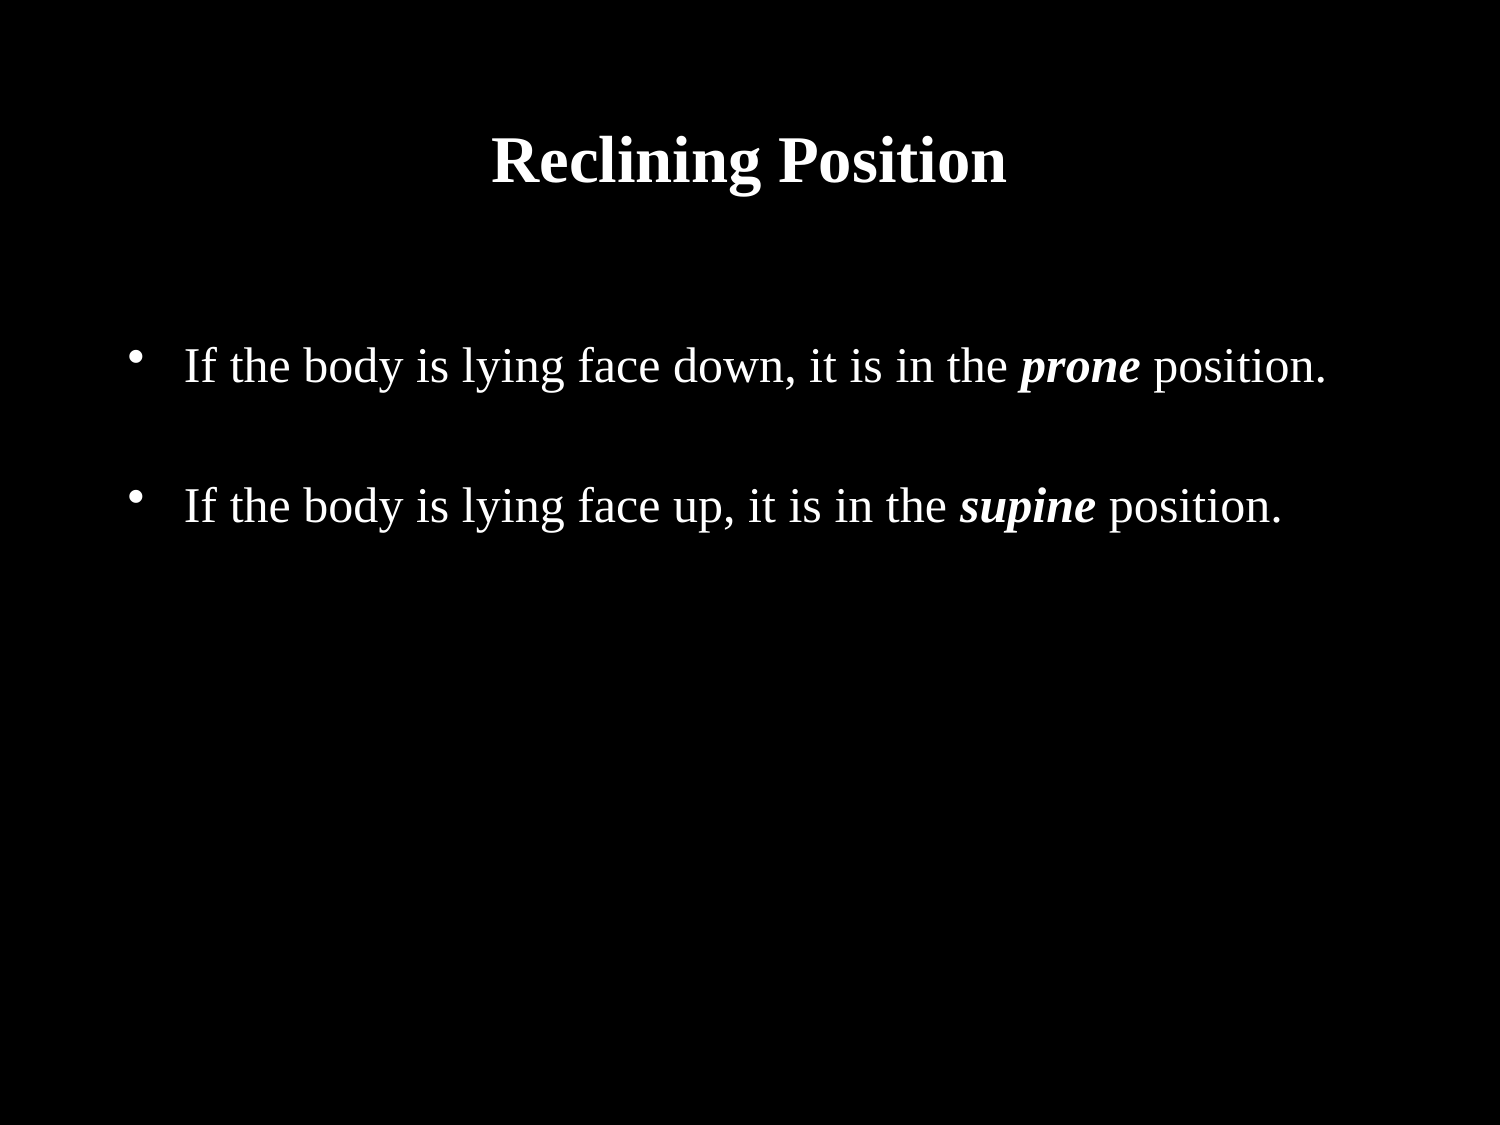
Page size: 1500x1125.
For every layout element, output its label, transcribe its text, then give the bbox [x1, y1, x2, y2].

list If the body is lying face down, it is in the prone position. If the body is lying face up, it is in the supine position. [112, 324, 1388, 1001]
title Reclining Position [112, 99, 1388, 213]
